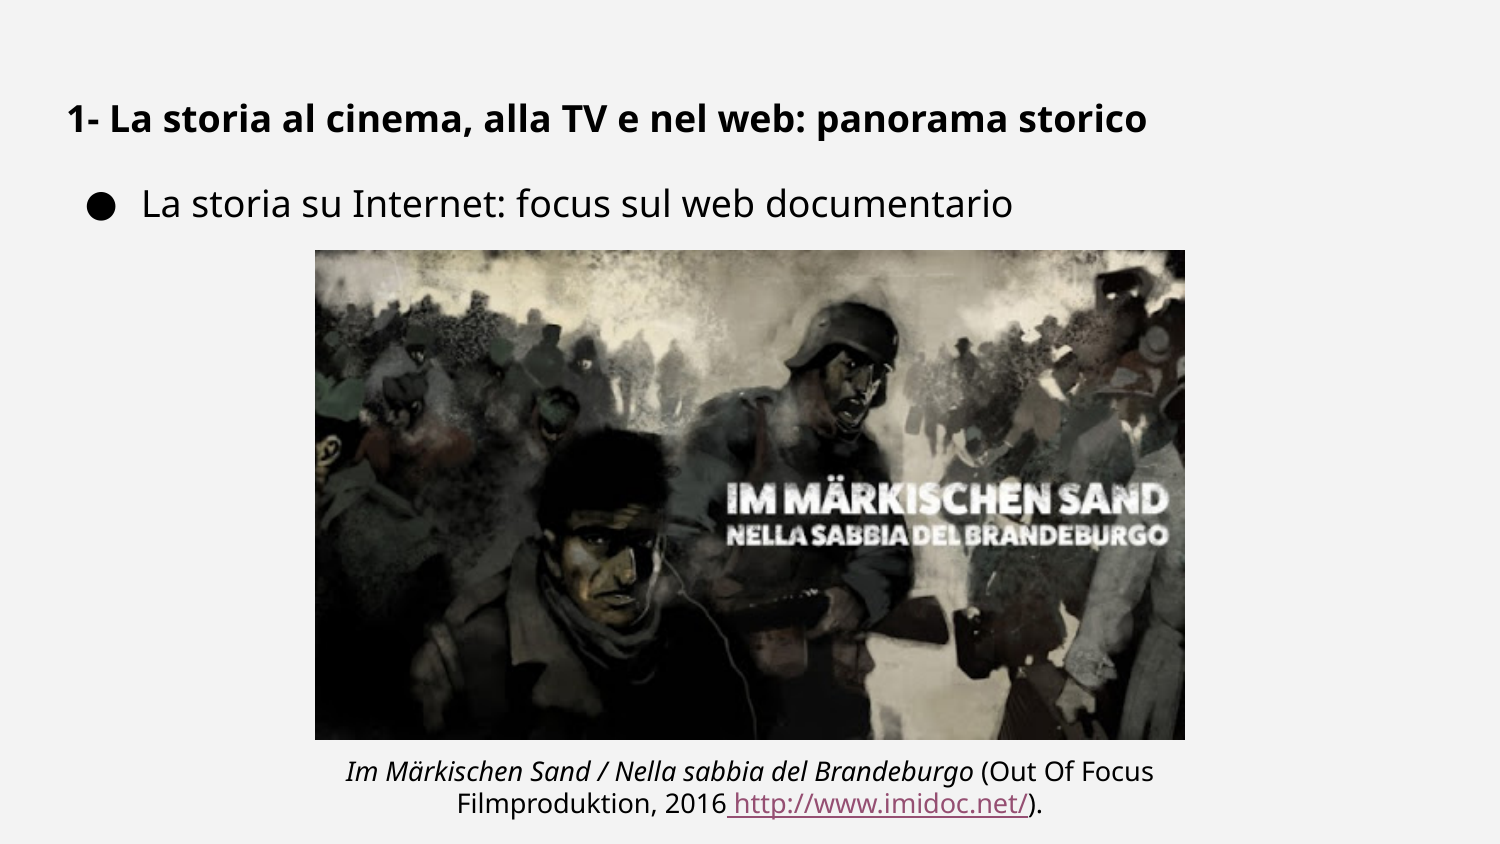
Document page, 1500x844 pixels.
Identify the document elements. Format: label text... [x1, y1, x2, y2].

picture [315, 250, 1185, 740]
text_box Im Märkischen Sand / Nella sabbia del Brandeburgo (Out Of Focus Filmproduktion, 2016 http://www.imidoc.net/). [315, 747, 1185, 821]
title 1- La storia al cinema, alla TV e nel web: panorama storico La storia su Internet: focus sul web documentario [51, 72, 1449, 334]
